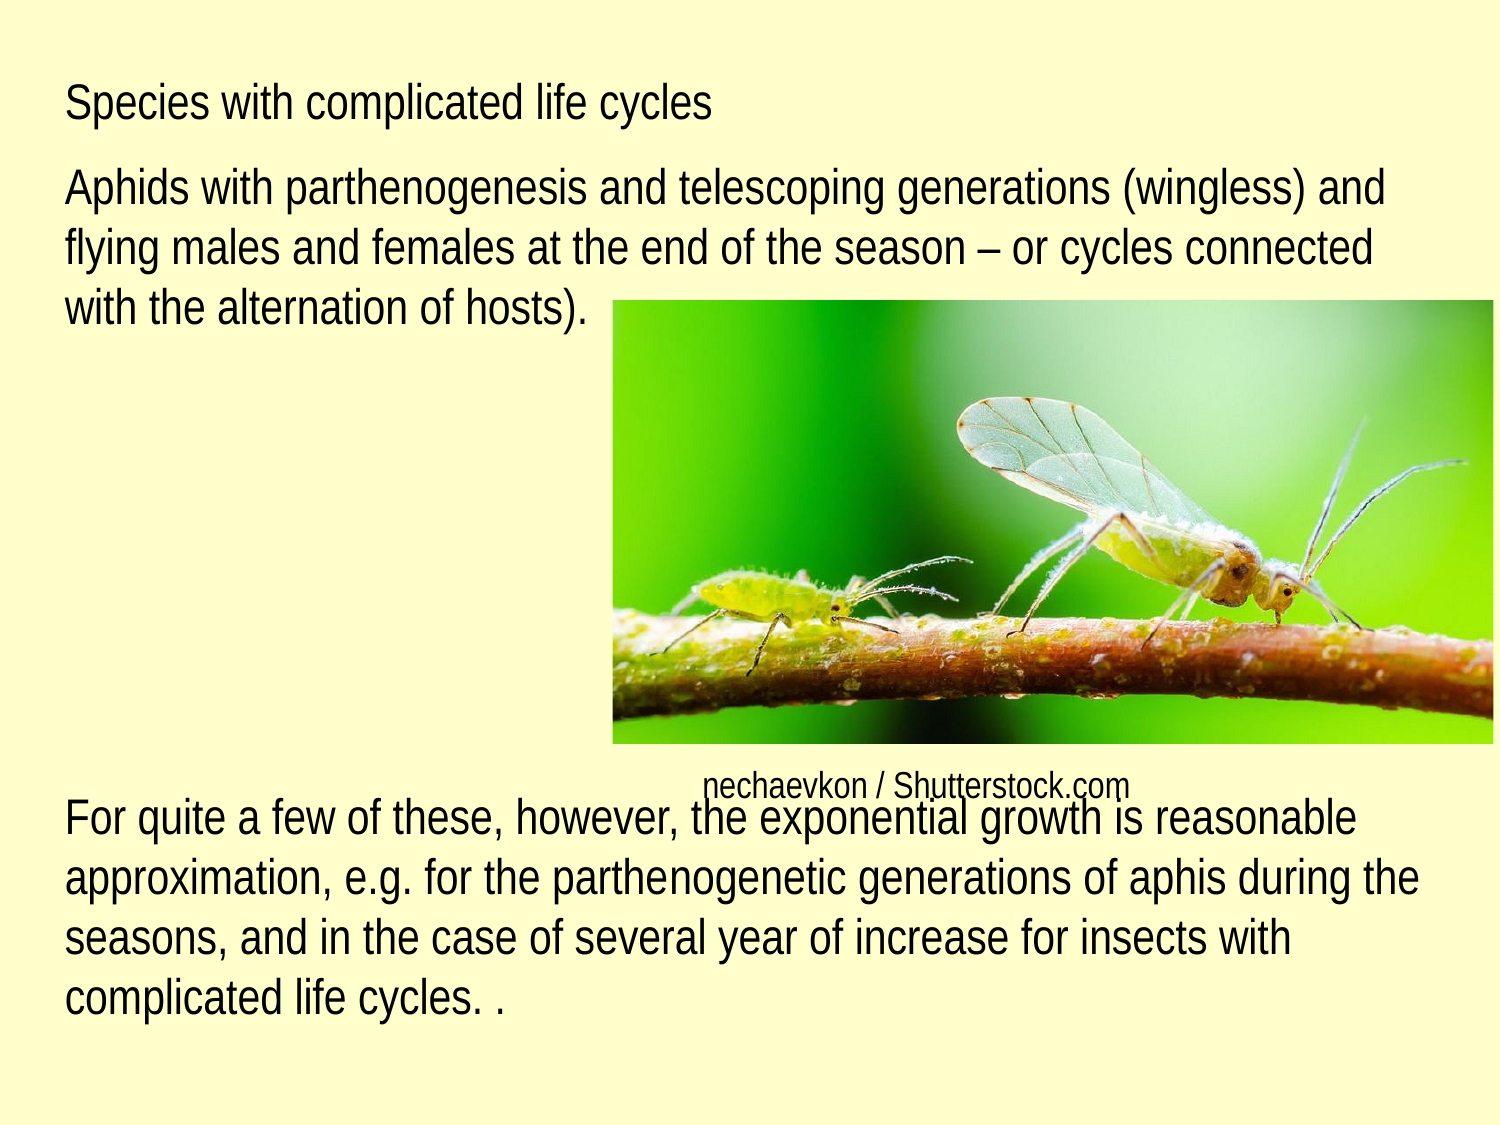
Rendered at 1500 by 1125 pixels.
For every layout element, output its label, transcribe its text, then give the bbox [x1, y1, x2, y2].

text_box Species with complicated life cycles Aphids with parthenogenesis and telescoping generations (wingless) and flying males and females at the end of the season – or cycles connected with the alternation of hosts). For quite a few of these, however, the exponential growth is reasonable approximation, e.g. for the parthenogenetic generations of aphis during the seasons, and in the case of several year of increase for insects with complicated life cycles. . [50, 62, 1450, 1033]
text_box nechaevkon / Shutterstock.com [687, 753, 1188, 814]
picture [612, 299, 1494, 744]
